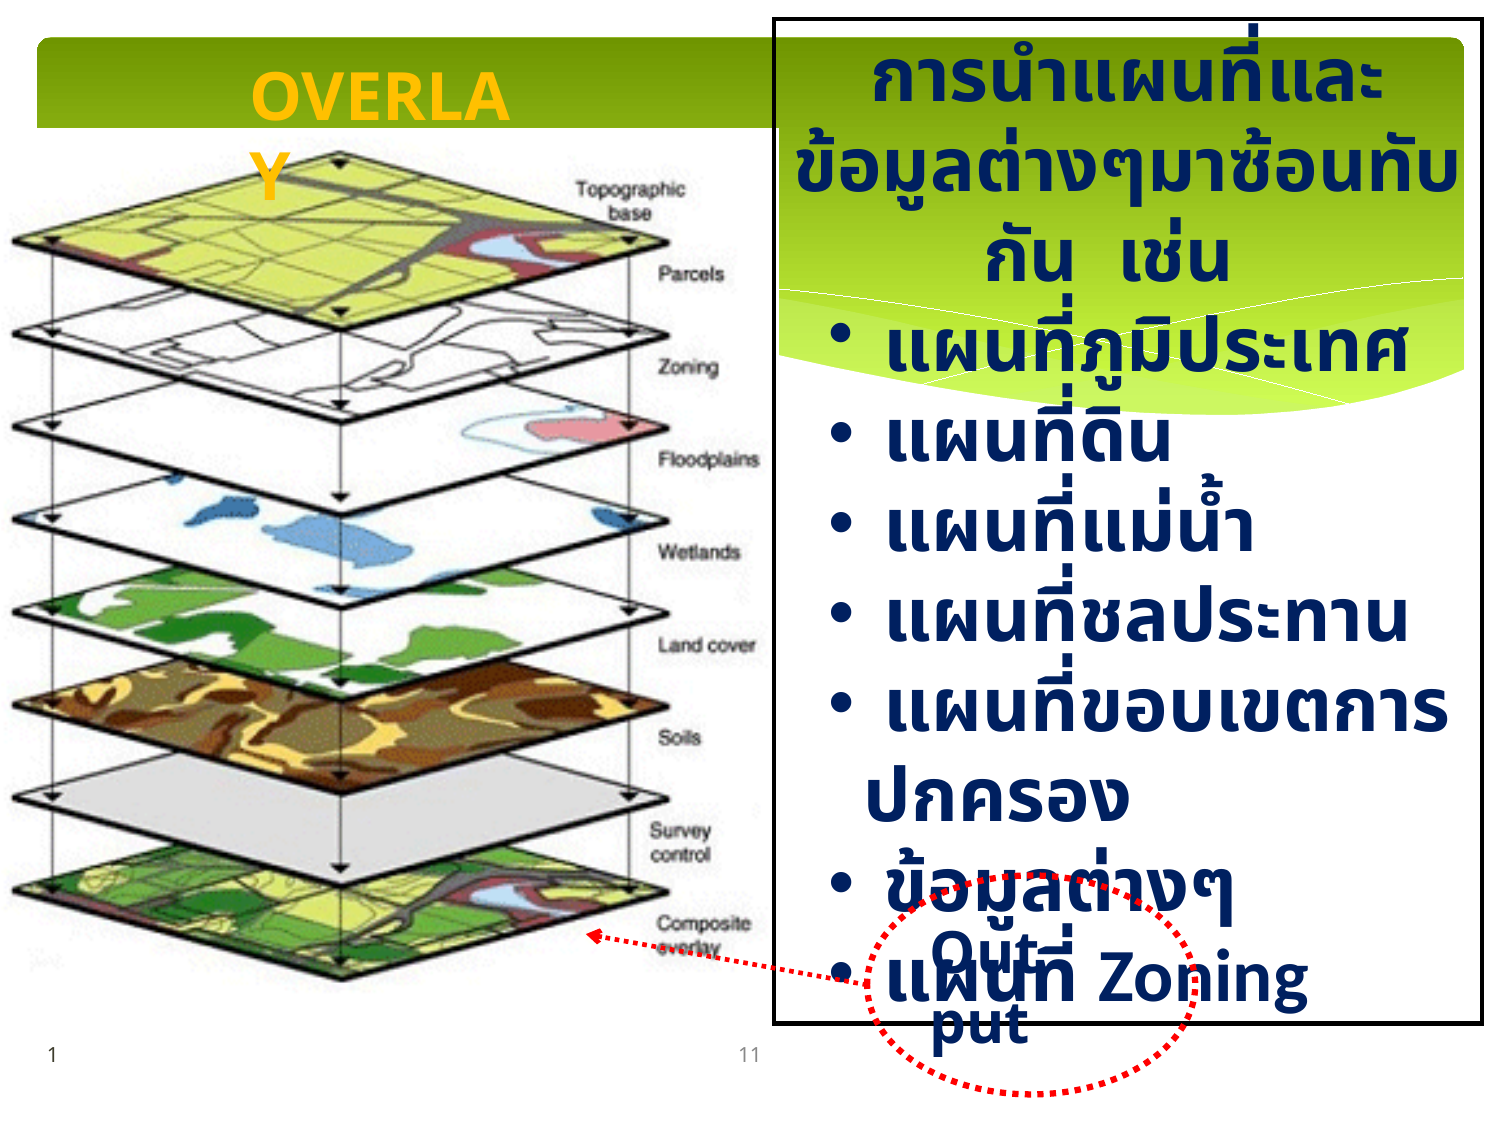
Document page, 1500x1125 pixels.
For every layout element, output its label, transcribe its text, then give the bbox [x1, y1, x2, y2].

text_box Overlay [234, 46, 563, 126]
text_box การนำแผนที่และข้อมูลต่างๆมาซ้อนทับกัน เช่น แผนที่ภูมิประเทศ แผนที่ดิน แผนที่แม่น้ำ แผนที่ชลประทาน แผนที่ขอบเขตการปกครอง ข้อมูลต่างๆ แผนที่ Zoning [773, 18, 1483, 1024]
picture [0, 128, 780, 997]
footer 1 [31, 1025, 653, 1086]
text_box Out put [867, 875, 1196, 1095]
slide_number 11 [654, 1025, 846, 1086]
